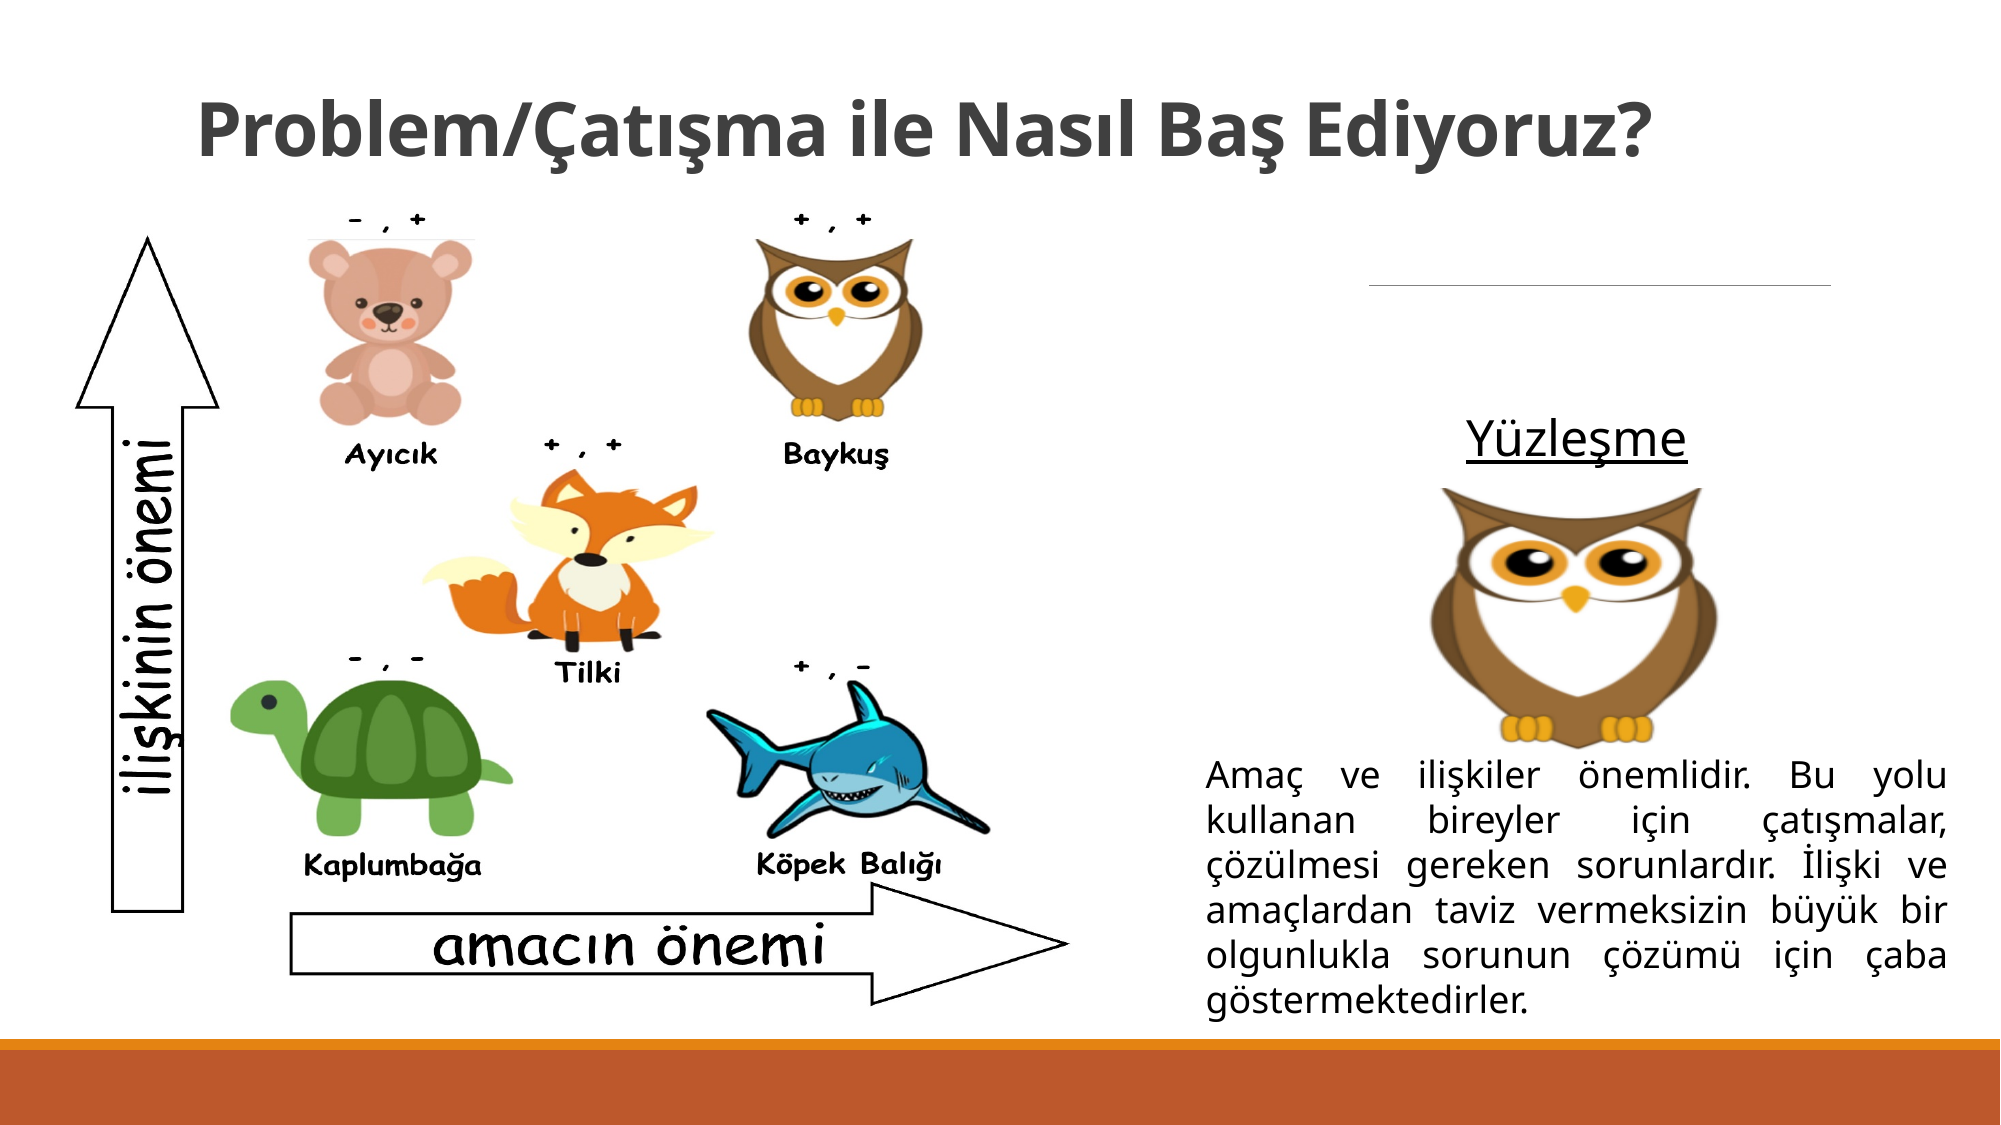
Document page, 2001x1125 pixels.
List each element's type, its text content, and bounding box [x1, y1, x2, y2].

title Problem/Çatışma ile Nasıl Baş Ediyoruz? [180, 47, 1830, 180]
picture [1410, 487, 1745, 758]
text_box Yüzleşme Amaç ve ilişkiler önemlidir. Bu yolu kullanan bireyler için çatışmalar, çözülmesi gereken sorunlardır. İlişki ve amaçlardan taviz vermeksizin büyük bir olgunlukla sorunun çözümü için çaba göstermektedirler. [1190, 398, 1964, 1089]
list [0, 178, 1370, 1020]
